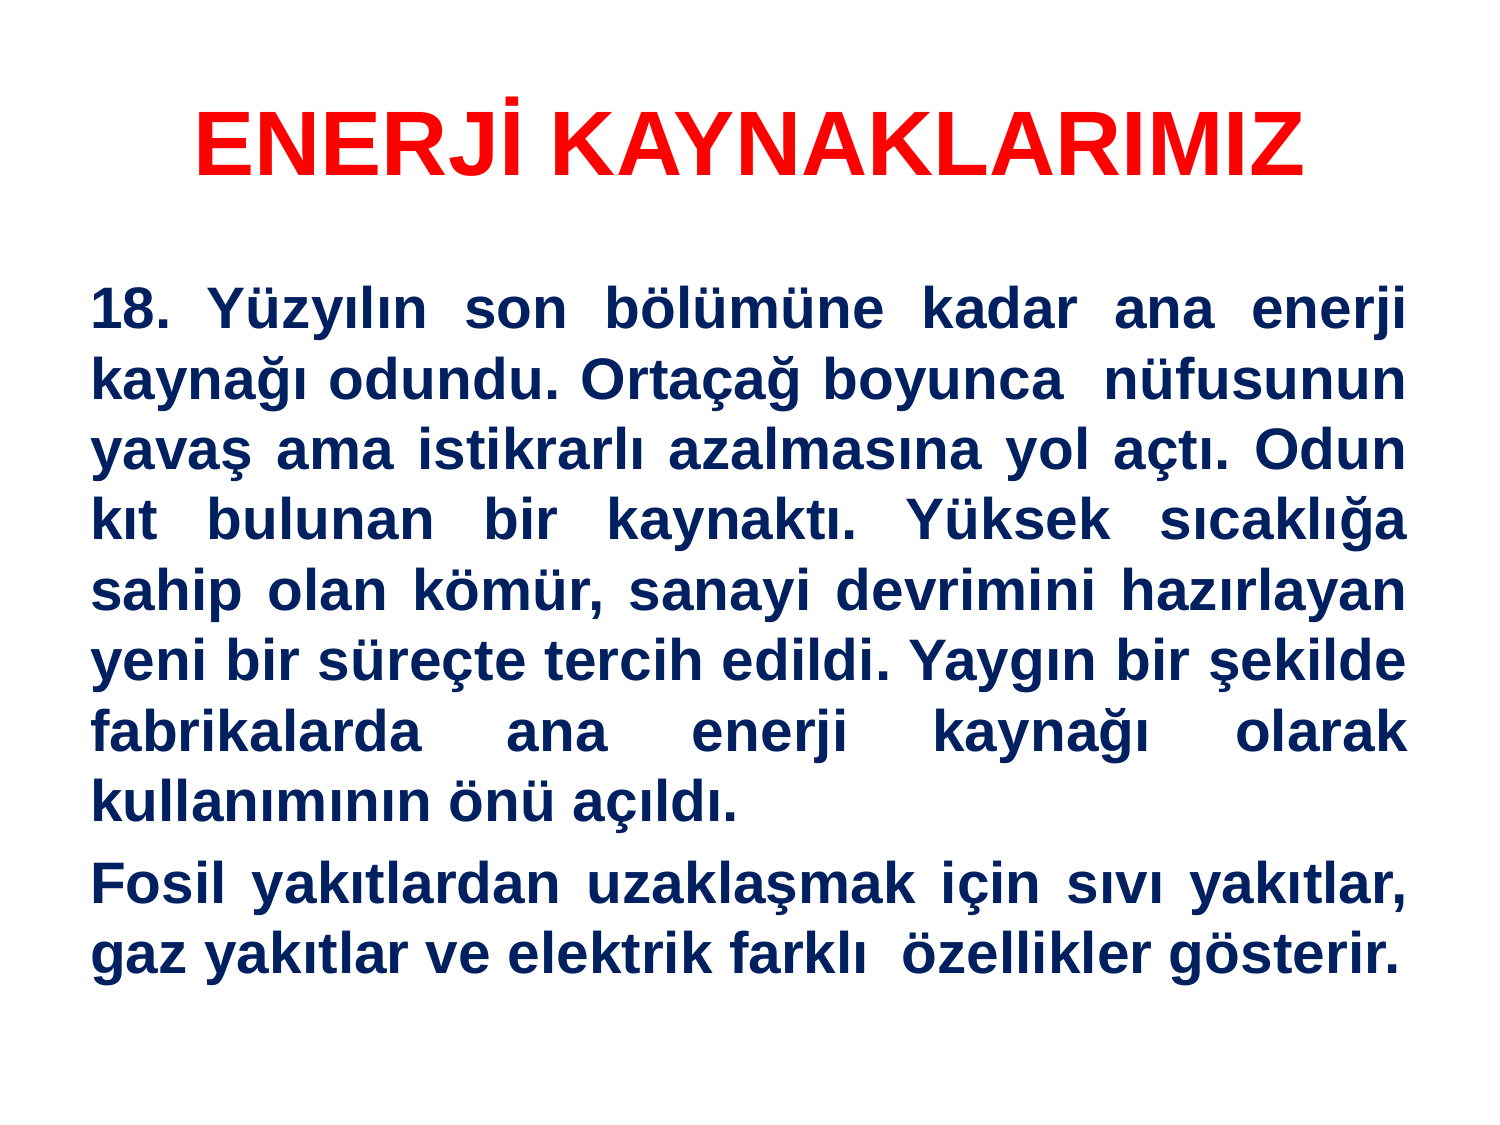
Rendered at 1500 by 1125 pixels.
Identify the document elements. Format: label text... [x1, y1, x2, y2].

list 18. Yüzyılın son bölümüne kadar ana enerji kaynağı odundu. Ortaçağ boyunca nüfusunun yavaş ama istikrarlı azalmasına yol açtı. Odun kıt bulunan bir kaynaktı. Yüksek sıcaklığa sahip olan kömür, sanayi devrimini hazırlayan yeni bir süreçte tercih edildi. Yaygın bir şekilde fabrikalarda ana enerji kaynağı olarak kullanımının önü açıldı. Fosil yakıtlardan uzaklaşmak için sıvı yakıtlar, gaz yakıtlar ve elektrik farklı özellikler gösterir. [75, 262, 1425, 1005]
title ENERJİ KAYNAKLARIMIZ [75, 45, 1425, 233]
